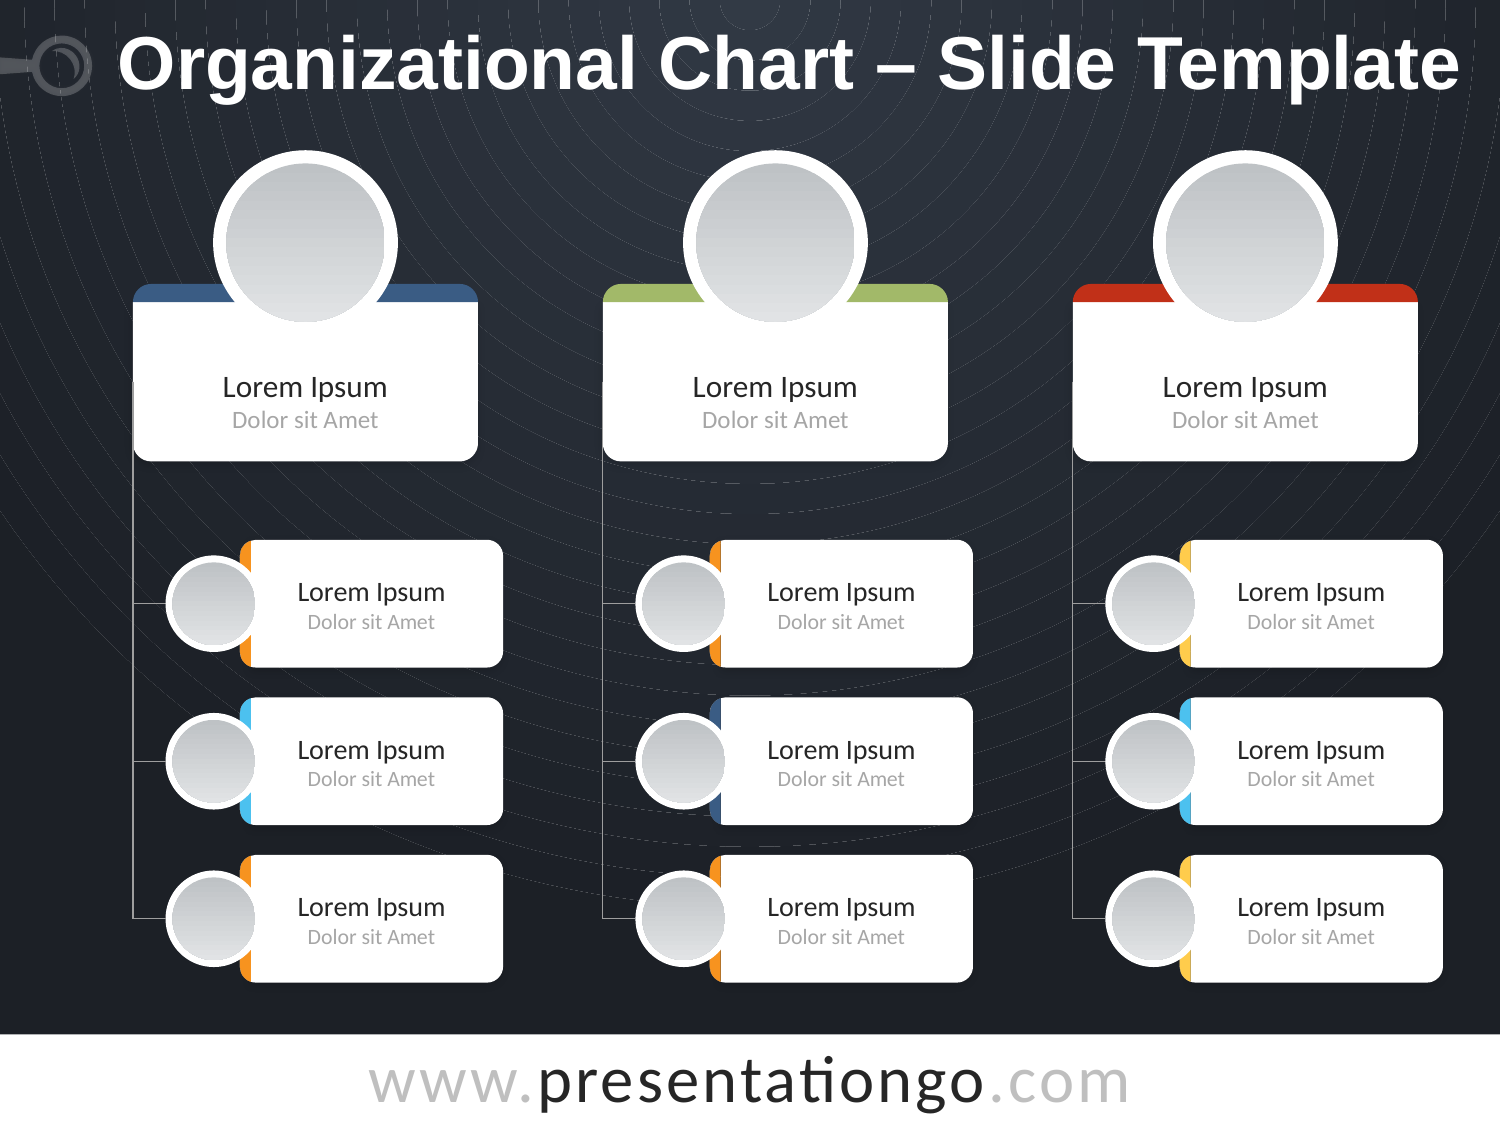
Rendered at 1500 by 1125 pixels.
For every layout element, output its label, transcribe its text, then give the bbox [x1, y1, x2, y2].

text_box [132, 150, 479, 462]
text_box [1105, 854, 1443, 983]
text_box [636, 539, 973, 668]
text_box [1106, 697, 1443, 826]
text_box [1106, 539, 1443, 668]
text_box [635, 854, 973, 983]
title Organizational Chart – Slide Template [103, 17, 1500, 139]
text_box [602, 150, 948, 462]
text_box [132, 381, 166, 919]
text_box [166, 697, 504, 826]
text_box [165, 854, 504, 983]
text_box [1106, 668, 1113, 697]
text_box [1072, 381, 1106, 919]
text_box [1106, 381, 1113, 539]
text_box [602, 381, 636, 919]
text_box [166, 381, 173, 539]
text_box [1072, 150, 1418, 462]
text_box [636, 697, 973, 826]
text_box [166, 539, 504, 668]
